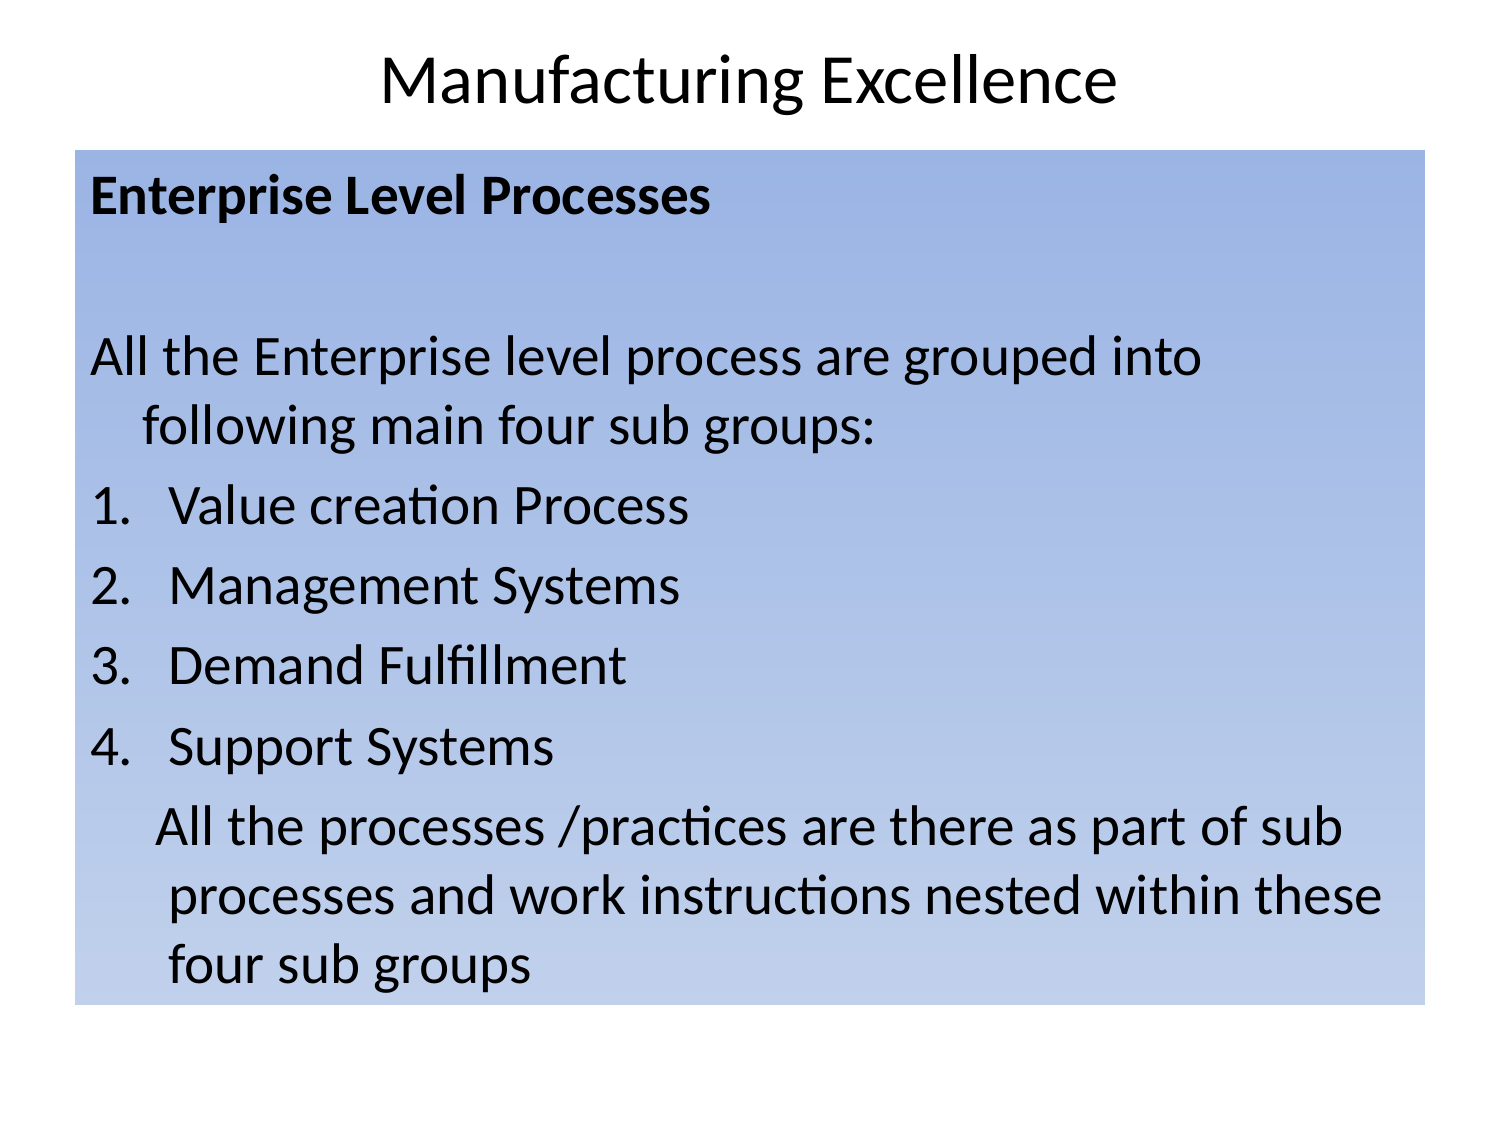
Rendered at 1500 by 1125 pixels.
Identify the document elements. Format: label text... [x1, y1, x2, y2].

list Enterprise Level Processes All the Enterprise level process are grouped into following main four sub groups: Value creation Process Management Systems Demand Fulfillment Support Systems All the processes /practices are there as part of sub processes and work instructions nested within these four sub groups [75, 149, 1425, 1005]
title Manufacturing Excellence [75, 24, 1425, 125]
